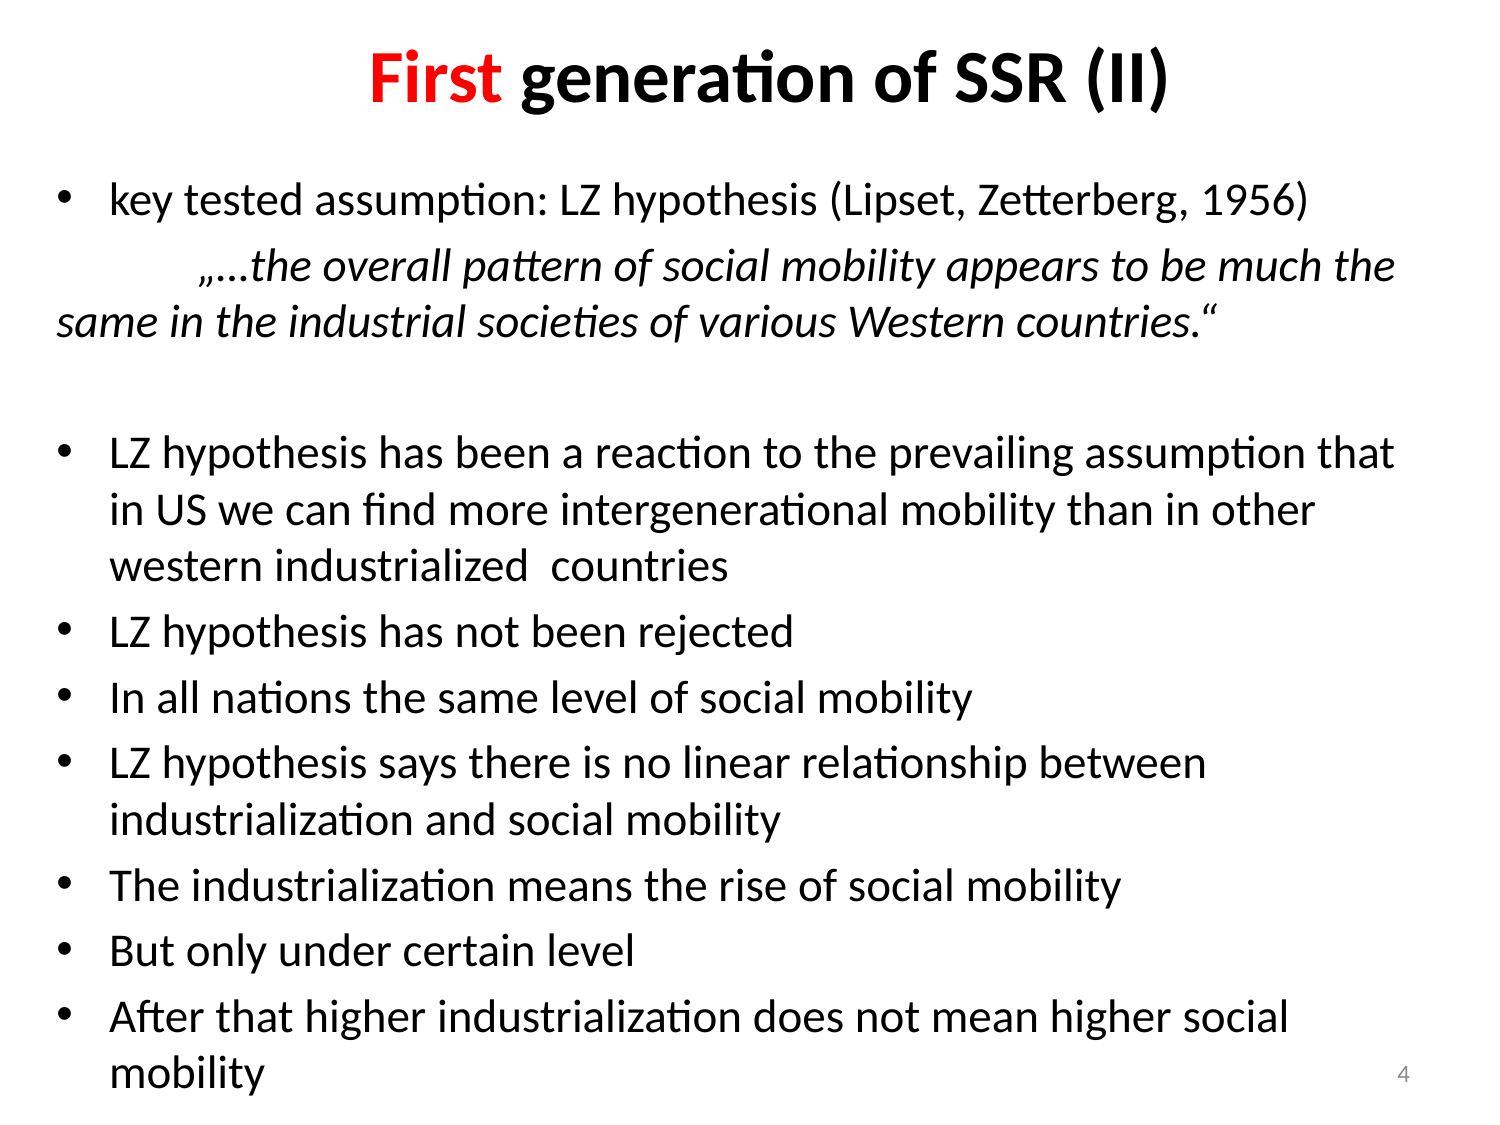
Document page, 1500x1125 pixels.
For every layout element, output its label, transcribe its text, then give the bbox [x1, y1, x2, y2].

list key tested assumption: LZ hypothesis (Lipset, Zetterberg, 1956) „…the overall pattern of social mobility appears to be much the same in the industrial societies of various Western countries.“ LZ hypothesis has been a reaction to the prevailing assumption that in US we can find more intergenerational mobility than in other western industrialized countries LZ hypothesis has not been rejected In all nations the same level of social mobility LZ hypothesis says there is no linear relationship between industrialization and social mobility The industrialization means the rise of social mobility But only under certain level After that higher industrialization does not mean higher social mobility [41, 160, 1447, 1106]
title First generation of SSR (II) [76, 19, 1465, 126]
